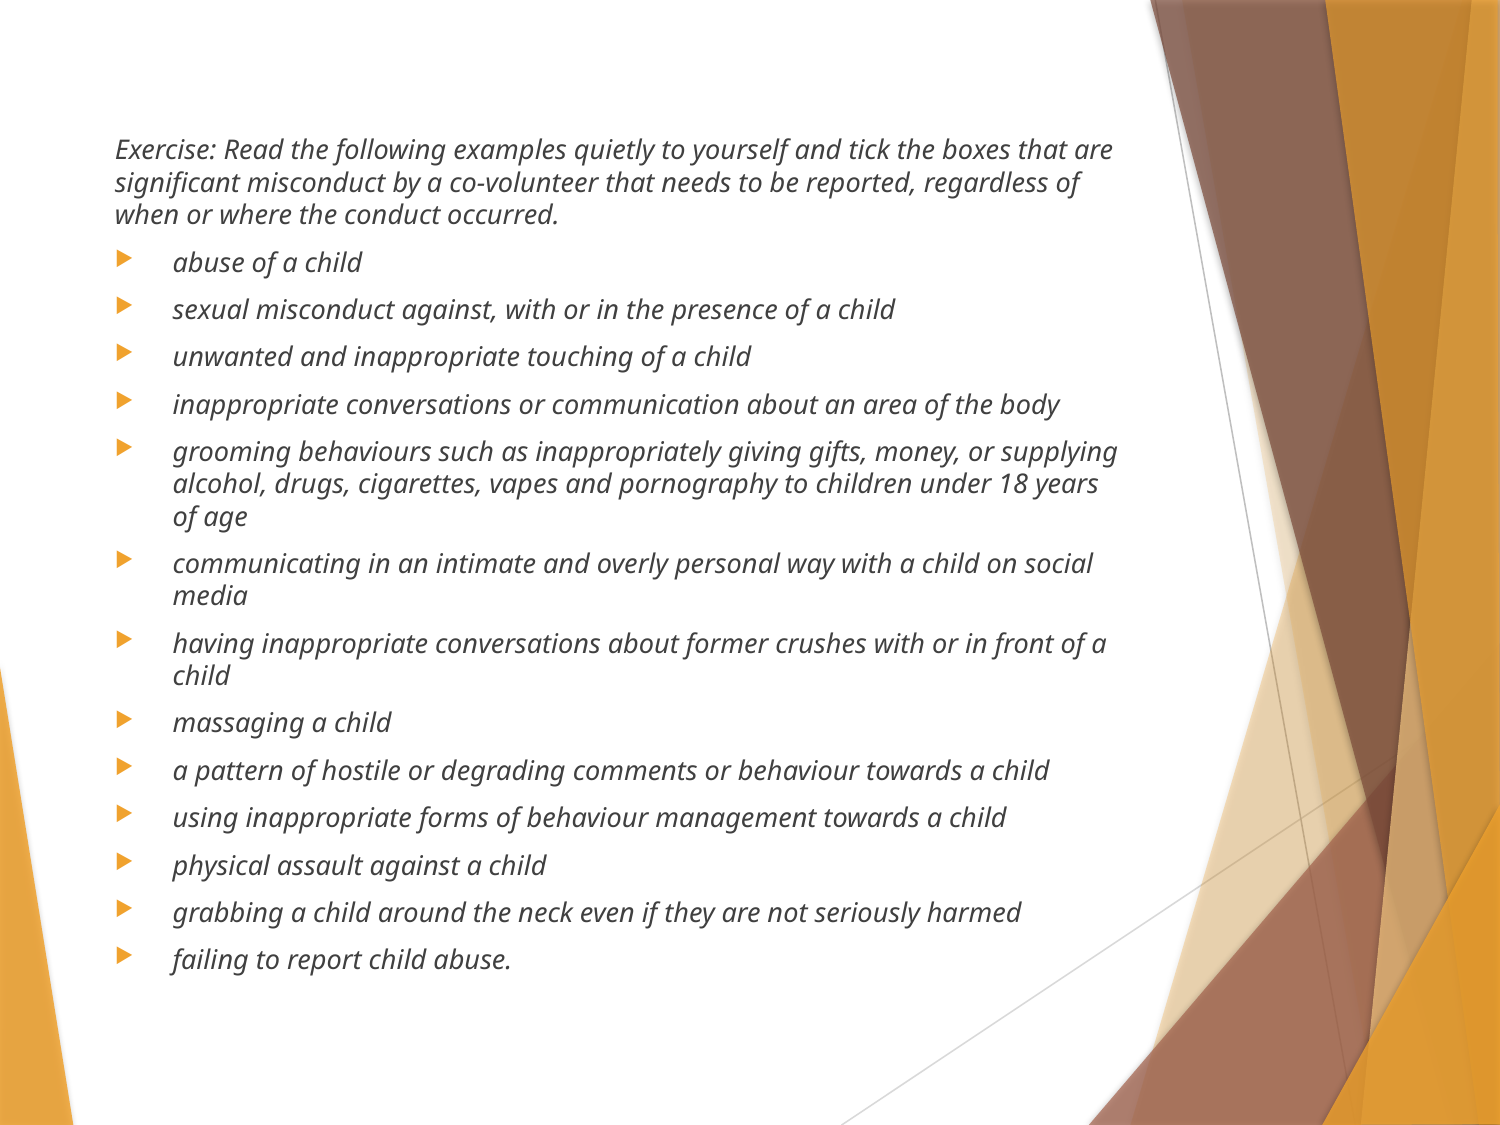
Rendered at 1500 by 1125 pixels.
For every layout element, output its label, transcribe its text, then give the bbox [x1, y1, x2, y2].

list Exercise: Read the following examples quietly to yourself and tick the boxes that are significant misconduct by a co-volunteer that needs to be reported, regardless of when or where the conduct occurred. abuse of a child sexual misconduct against, with or in the presence of a child unwanted and inappropriate touching of a child inappropriate conversations or communication about an area of the body grooming behaviours such as inappropriately giving gifts, money, or supplying alcohol, drugs, cigarettes, vapes and pornography to children under 18 years of age communicating in an intimate and overly personal way with a child on social media having inappropriate conversations about former crushes with or in front of a child massaging a child a pattern of hostile or degrading comments or behaviour towards a child using inappropriate forms of behaviour management towards a child physical assault against a child grabbing a child around the neck even if they are not seriously harmed failing to report child abuse. [99, 125, 1142, 991]
